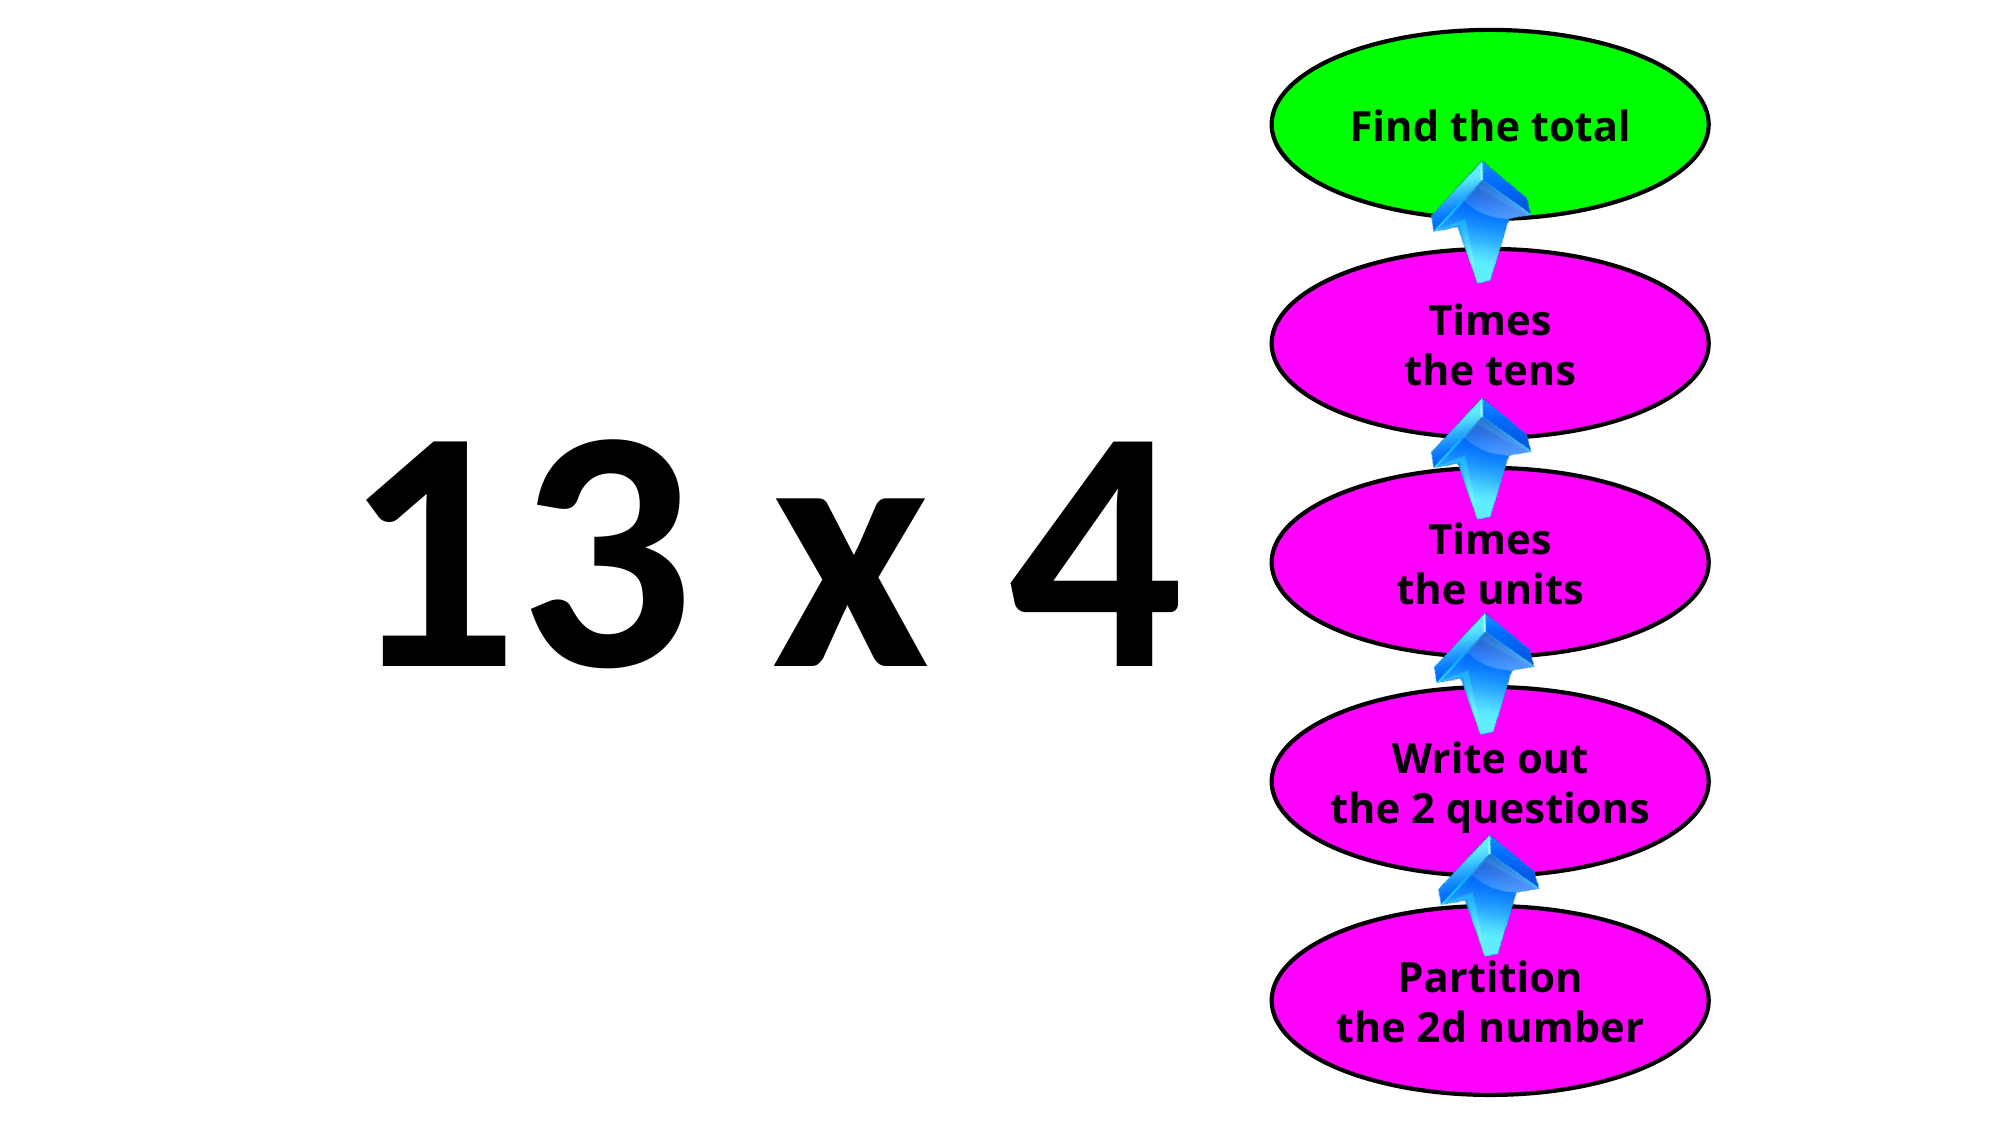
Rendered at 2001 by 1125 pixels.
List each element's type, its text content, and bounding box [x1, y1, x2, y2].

text_box 13 x 4 [278, 261, 1249, 795]
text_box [1271, 29, 1709, 1095]
